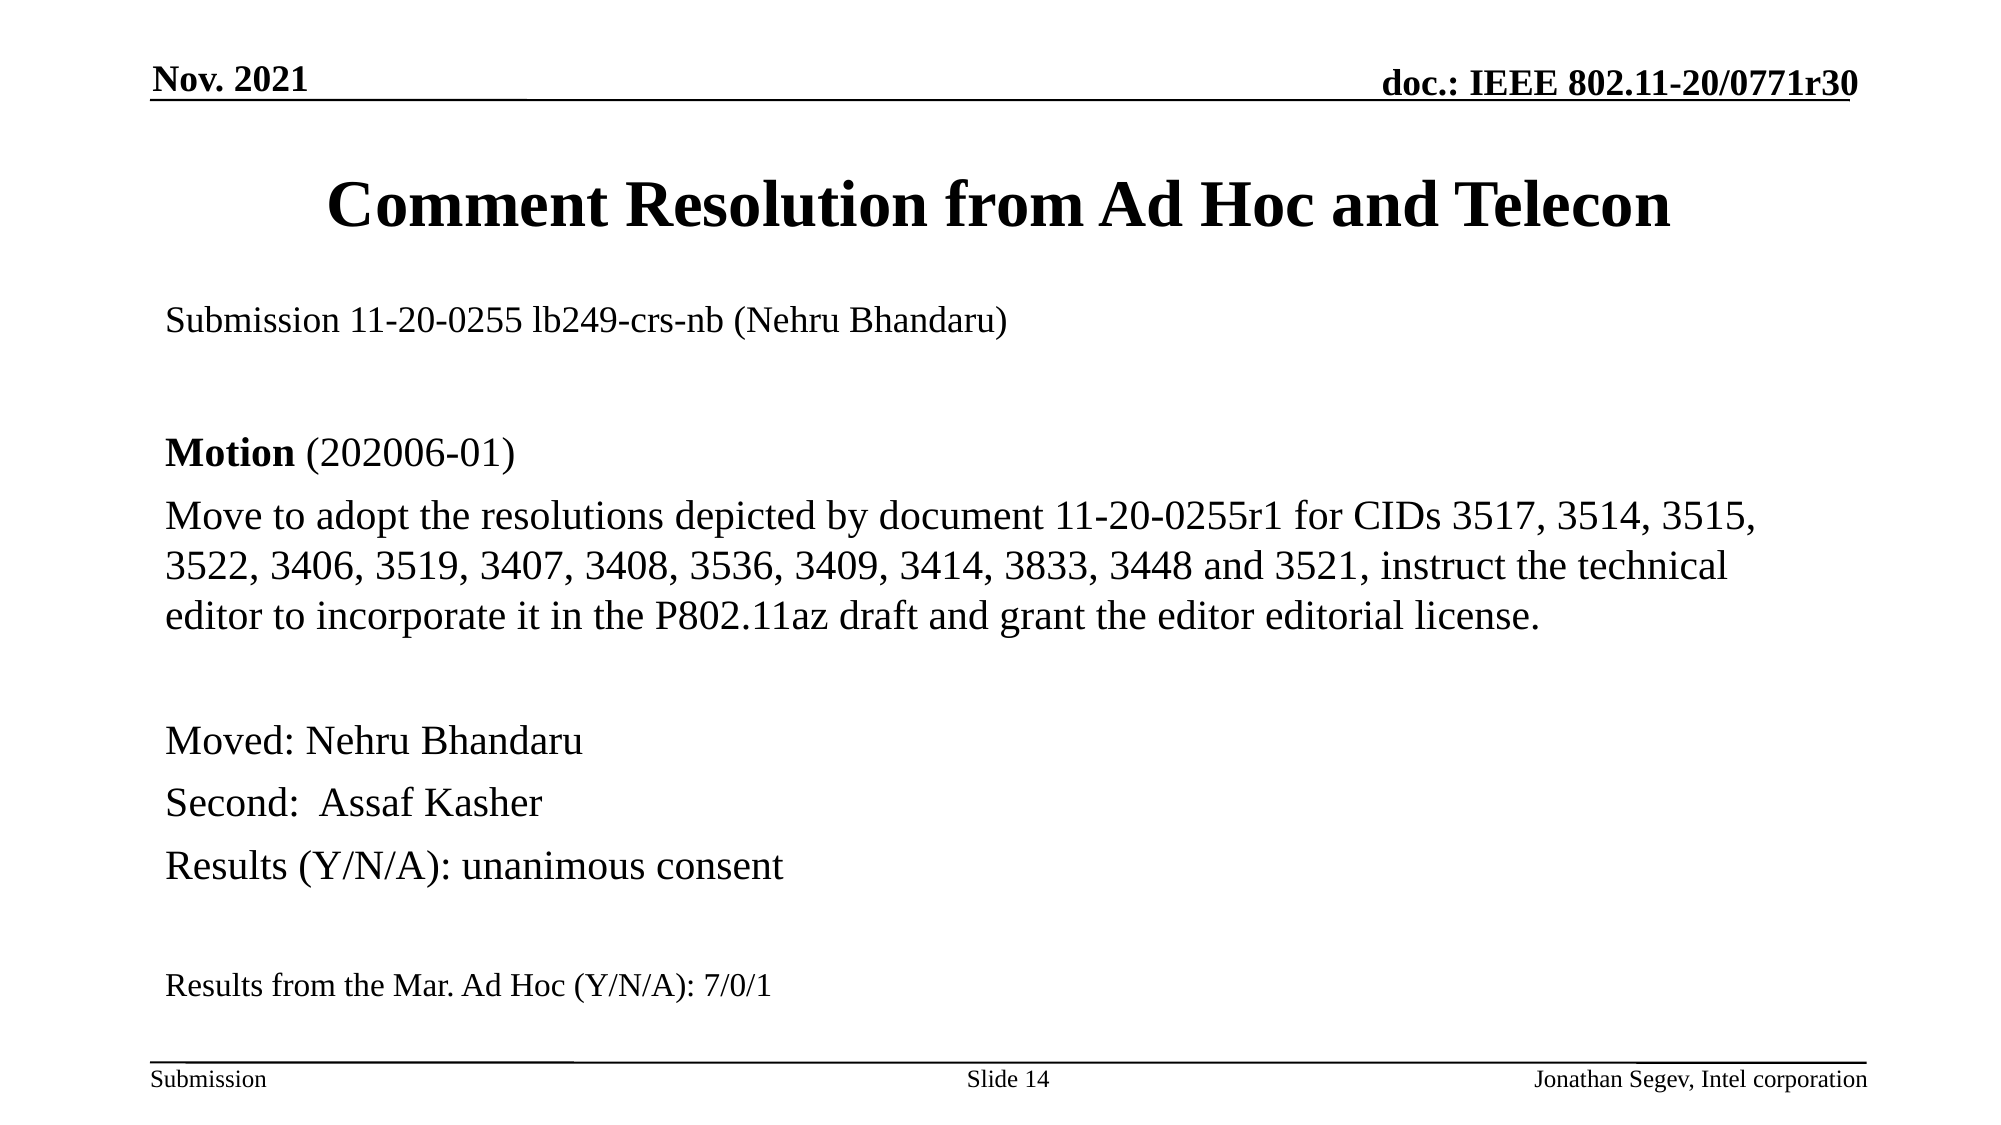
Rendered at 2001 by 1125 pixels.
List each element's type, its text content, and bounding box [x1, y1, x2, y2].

list Submission 11-20-0255 lb249-crs-nb (Nehru Bhandaru) Motion (202006-01) Move to adopt the resolutions depicted by document 11-20-0255r1 for CIDs 3517, 3514, 3515, 3522, 3406, 3519, 3407, 3408, 3536, 3409, 3414, 3833, 3448 and 3521, instruct the technical editor to incorporate it in the P802.11az draft and grant the editor editorial license. Moved: Nehru Bhandaru Second: Assaf Kasher Results (Y/N/A): unanimous consent Results from the Mar. Ad Hoc (Y/N/A): 7/0/1 [149, 286, 1850, 1000]
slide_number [152, 54, 563, 100]
title Comment Resolution from Ad Hoc and Telecon [149, 112, 1850, 286]
slide_number Slide 14 [950, 1061, 1067, 1123]
footer Jonathan Segev, Intel corporation [1171, 1061, 1869, 1093]
